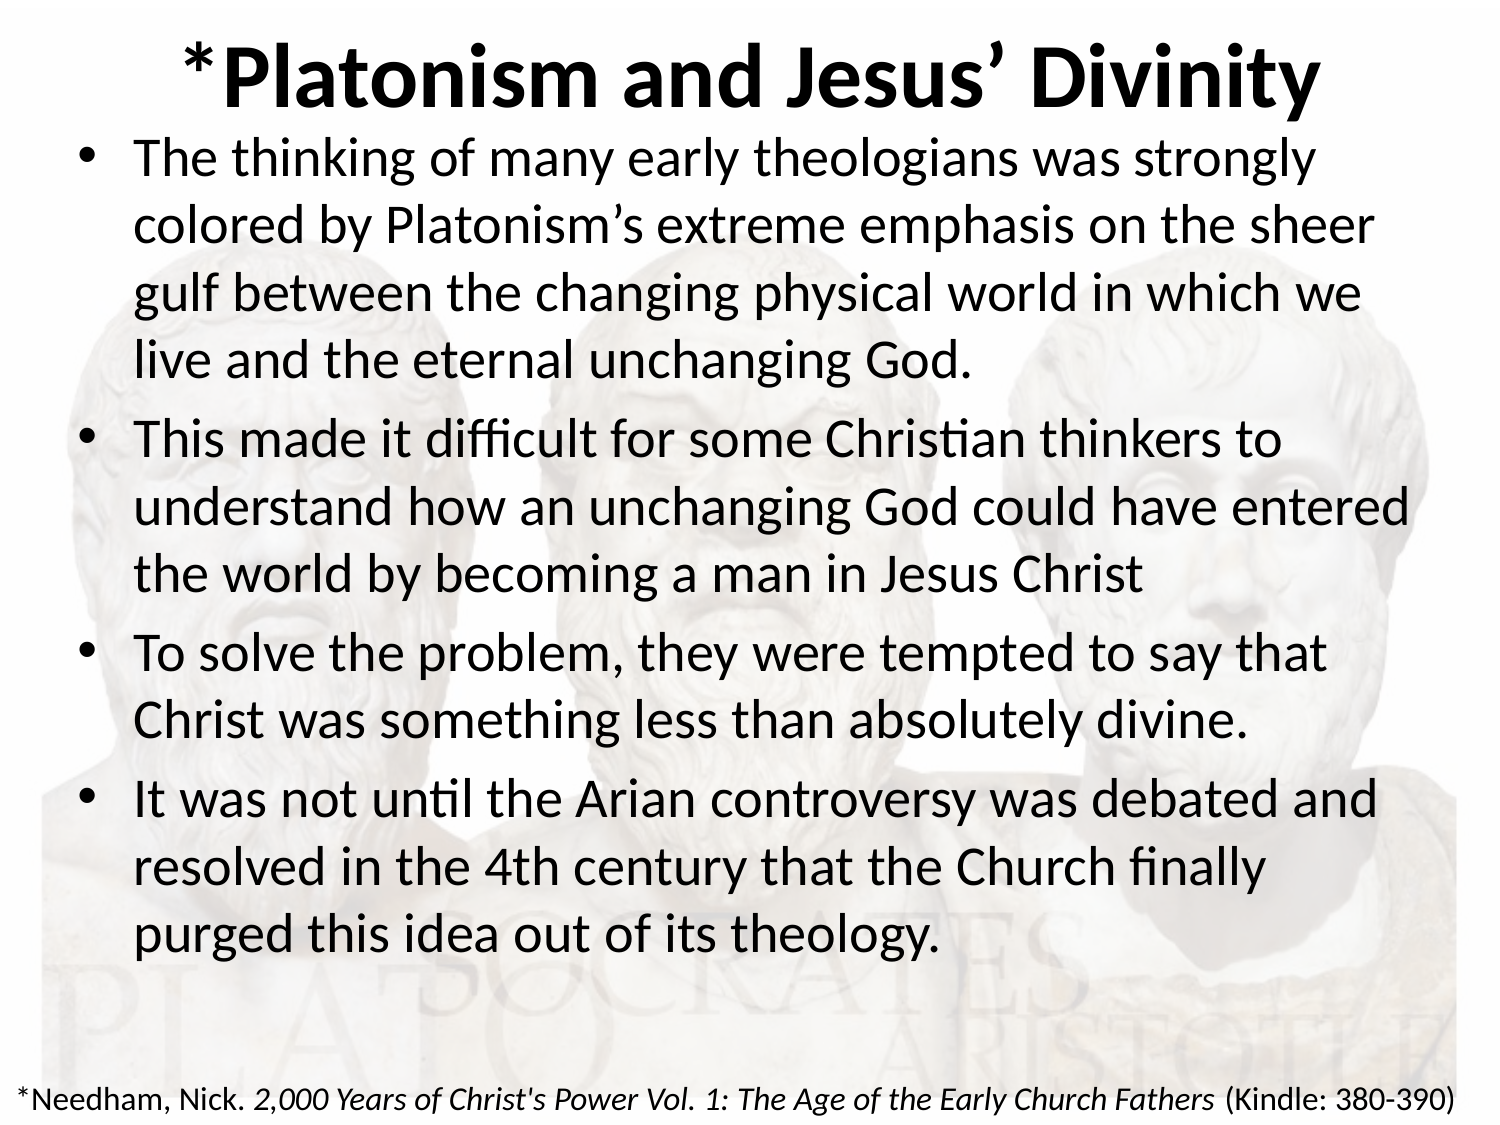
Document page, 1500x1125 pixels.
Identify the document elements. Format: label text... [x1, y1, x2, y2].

text_box *Needham, Nick. 2,000 Years of Christ's Power Vol. 1: The Age of the Early Church Fathers (Kindle: 380-390) [0, 1069, 1500, 1125]
list The thinking of many early theologians was strongly colored by Platonism’s extreme emphasis on the sheer gulf between the changing physical world in which we live and the eternal unchanging God. This made it difficult for some Christian thinkers to understand how an unchanging God could have entered the world by becoming a man in Jesus Christ To solve the problem, they were tempted to say that Christ was something less than absolutely divine. It was not until the Arian controversy was debated and resolved in the 4th century that the Church finally purged this idea out of its theology. [62, 112, 1450, 1063]
title *Platonism and Jesus’ Divinity [75, 4, 1425, 112]
